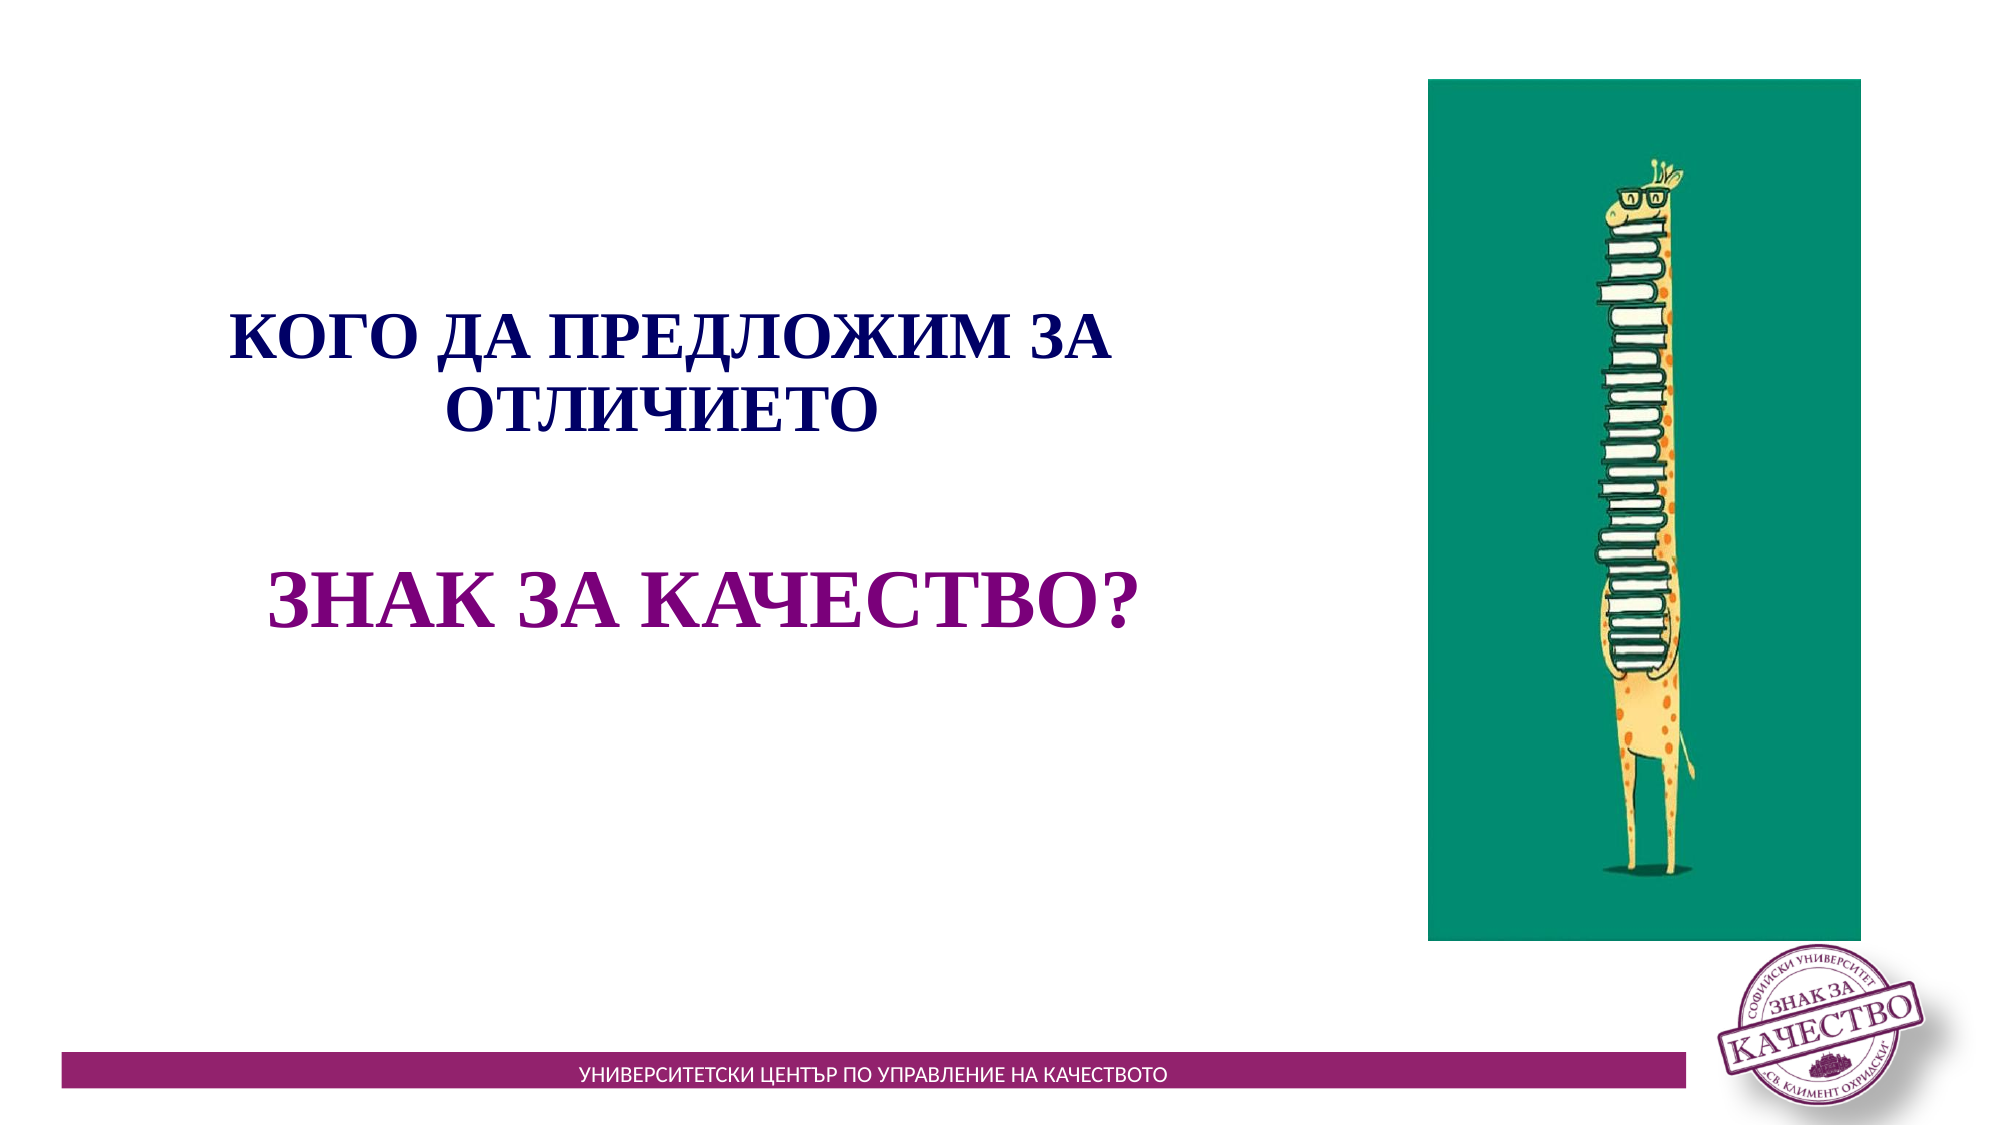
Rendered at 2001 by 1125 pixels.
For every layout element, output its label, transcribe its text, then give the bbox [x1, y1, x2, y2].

text_box КОГО ДА ПРЕДЛОЖИМ ЗА ОТЛИЧИЕТО ЗНАК ЗА КАЧЕСТВО? [88, 100, 1238, 871]
text_box УНИВЕРСИТЕТСКИ ЦЕНТЪР ПО УПРАВЛЕНИЕ НА КАЧЕСТВОТО [61, 1052, 1687, 1089]
picture [1427, 79, 1947, 1125]
